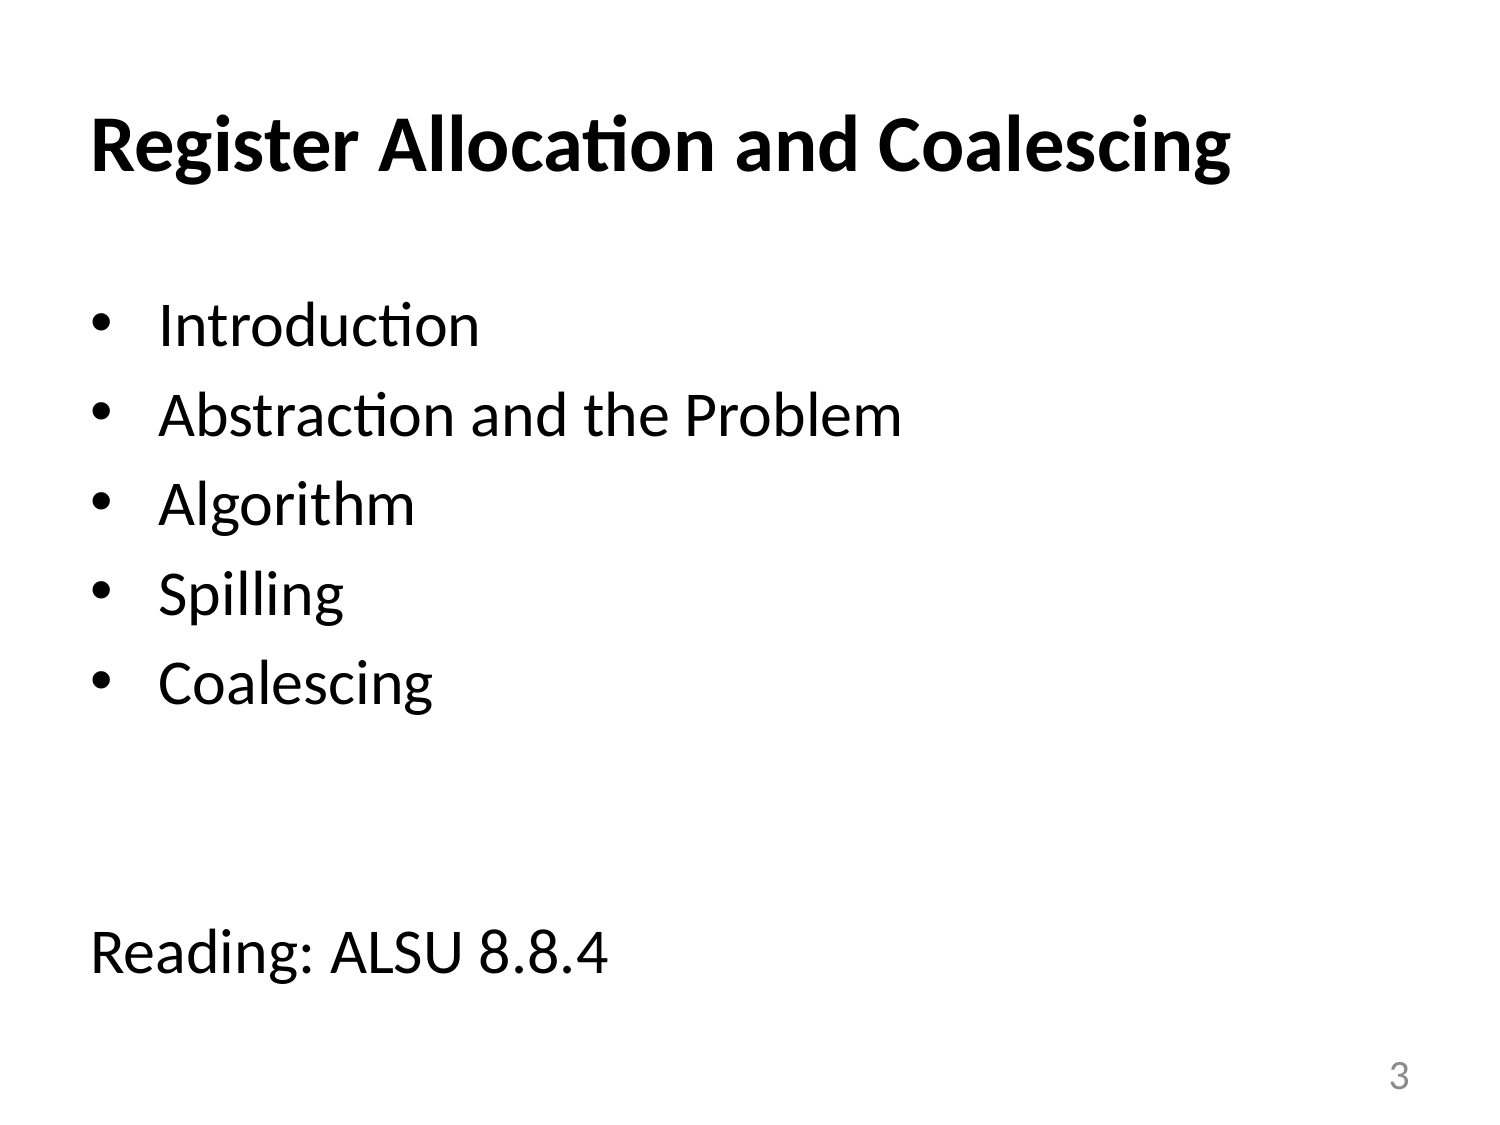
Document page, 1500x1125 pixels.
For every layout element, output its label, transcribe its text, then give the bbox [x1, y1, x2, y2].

title Register Allocation and Coalescing [75, 45, 1425, 233]
text_box Introduction Abstraction and the Problem Algorithm Spilling Coalescing Reading: ALSU 8.8.4 [75, 275, 1400, 1000]
slide_number 3 [1074, 1042, 1425, 1103]
